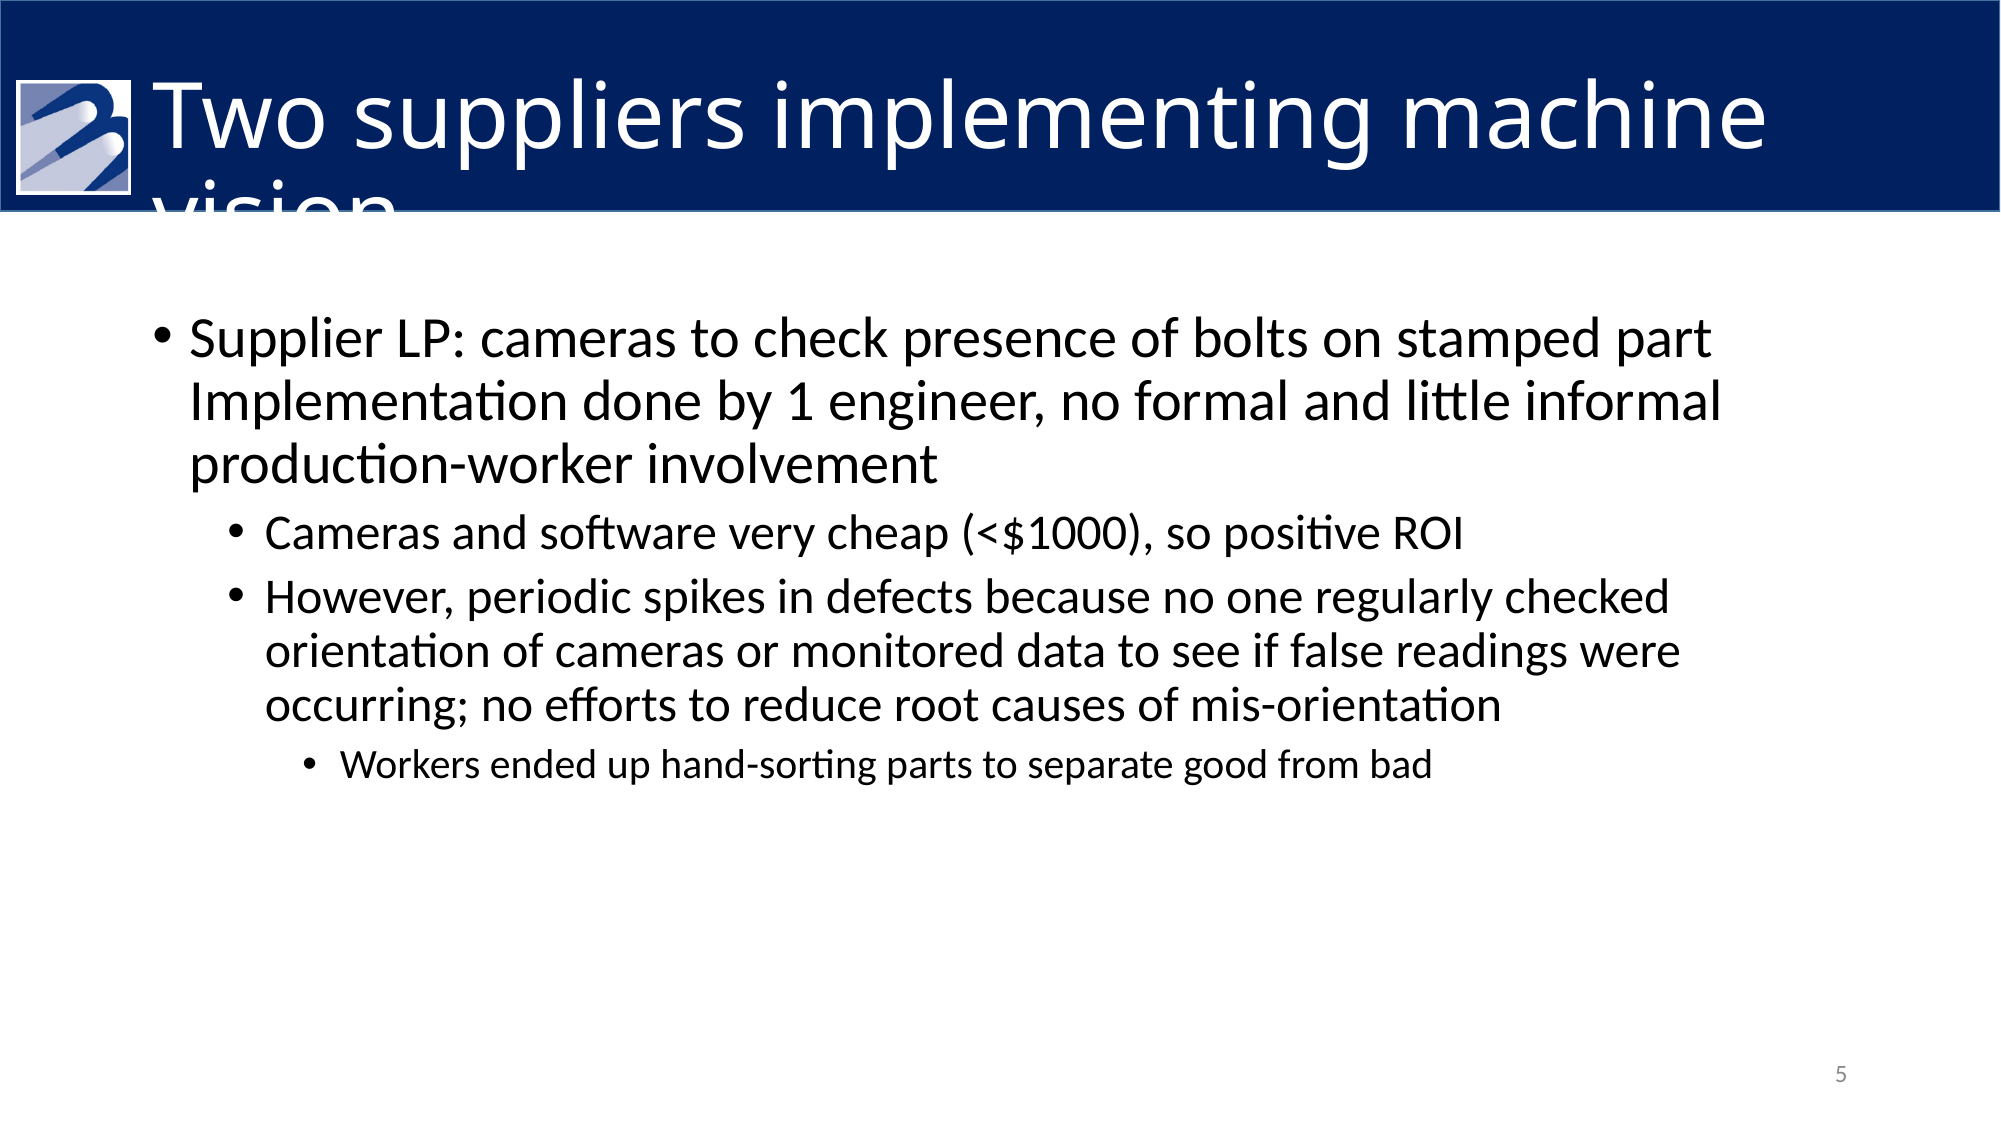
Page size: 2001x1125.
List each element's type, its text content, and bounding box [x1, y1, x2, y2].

list Supplier LP: cameras to check presence of bolts on stamped part Implementation done by 1 engineer, no formal and little informal production-worker involvement Cameras and software very cheap (<$1000), so positive ROI However, periodic spikes in defects because no one regularly checked orientation of cameras or monitored data to see if false readings were occurring; no efforts to reduce root causes of mis-orientation Workers ended up hand-sorting parts to separate good from bad [137, 299, 1863, 1014]
picture [16, 80, 131, 195]
title Two suppliers implementing machine vision [137, 59, 1863, 278]
slide_number 5 [1412, 1042, 1863, 1103]
